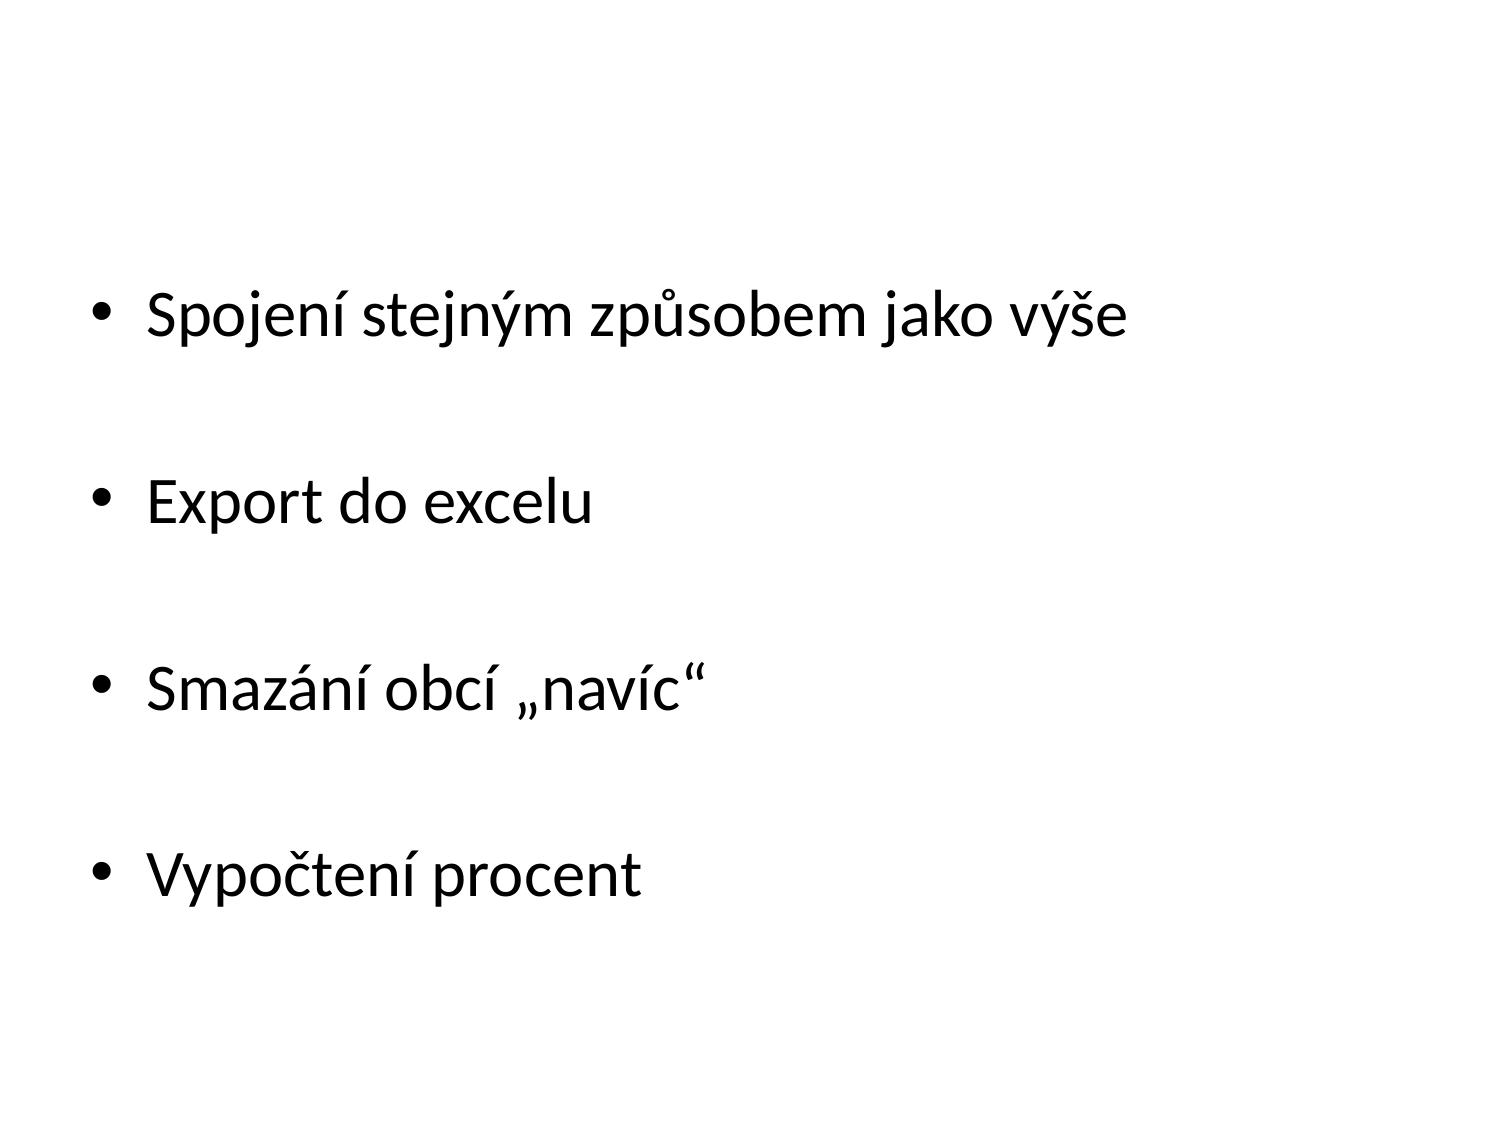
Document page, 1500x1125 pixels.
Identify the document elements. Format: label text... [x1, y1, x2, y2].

list Spojení stejným způsobem jako výše Export do excelu Smazání obcí „navíc“ Vypočtení procent [75, 262, 1425, 1005]
